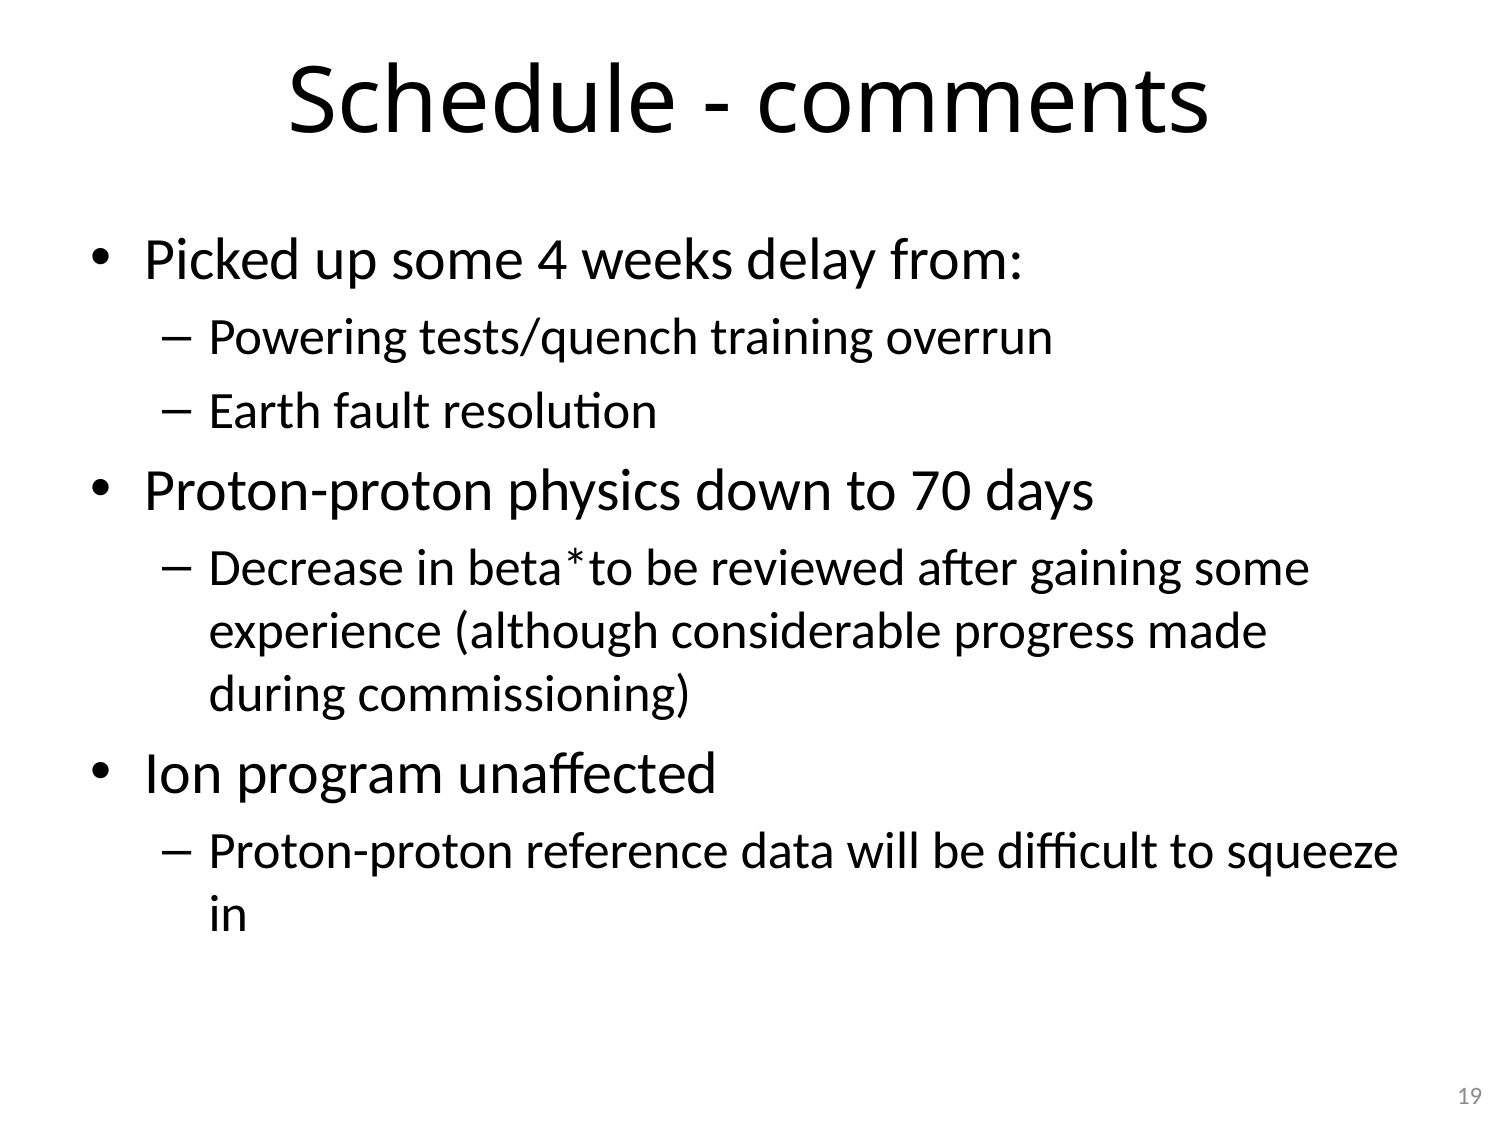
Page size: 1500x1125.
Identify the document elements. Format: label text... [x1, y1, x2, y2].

title Schedule - comments [75, 24, 1425, 168]
slide_number 19 [1147, 1065, 1498, 1125]
list Picked up some 4 weeks delay from: Powering tests/quench training overrun Earth fault resolution Proton-proton physics down to 70 days Decrease in beta*to be reviewed after gaining some experience (although considerable progress made during commissioning) Ion program unaffected Proton-proton reference data will be difficult to squeeze in [75, 212, 1425, 955]
